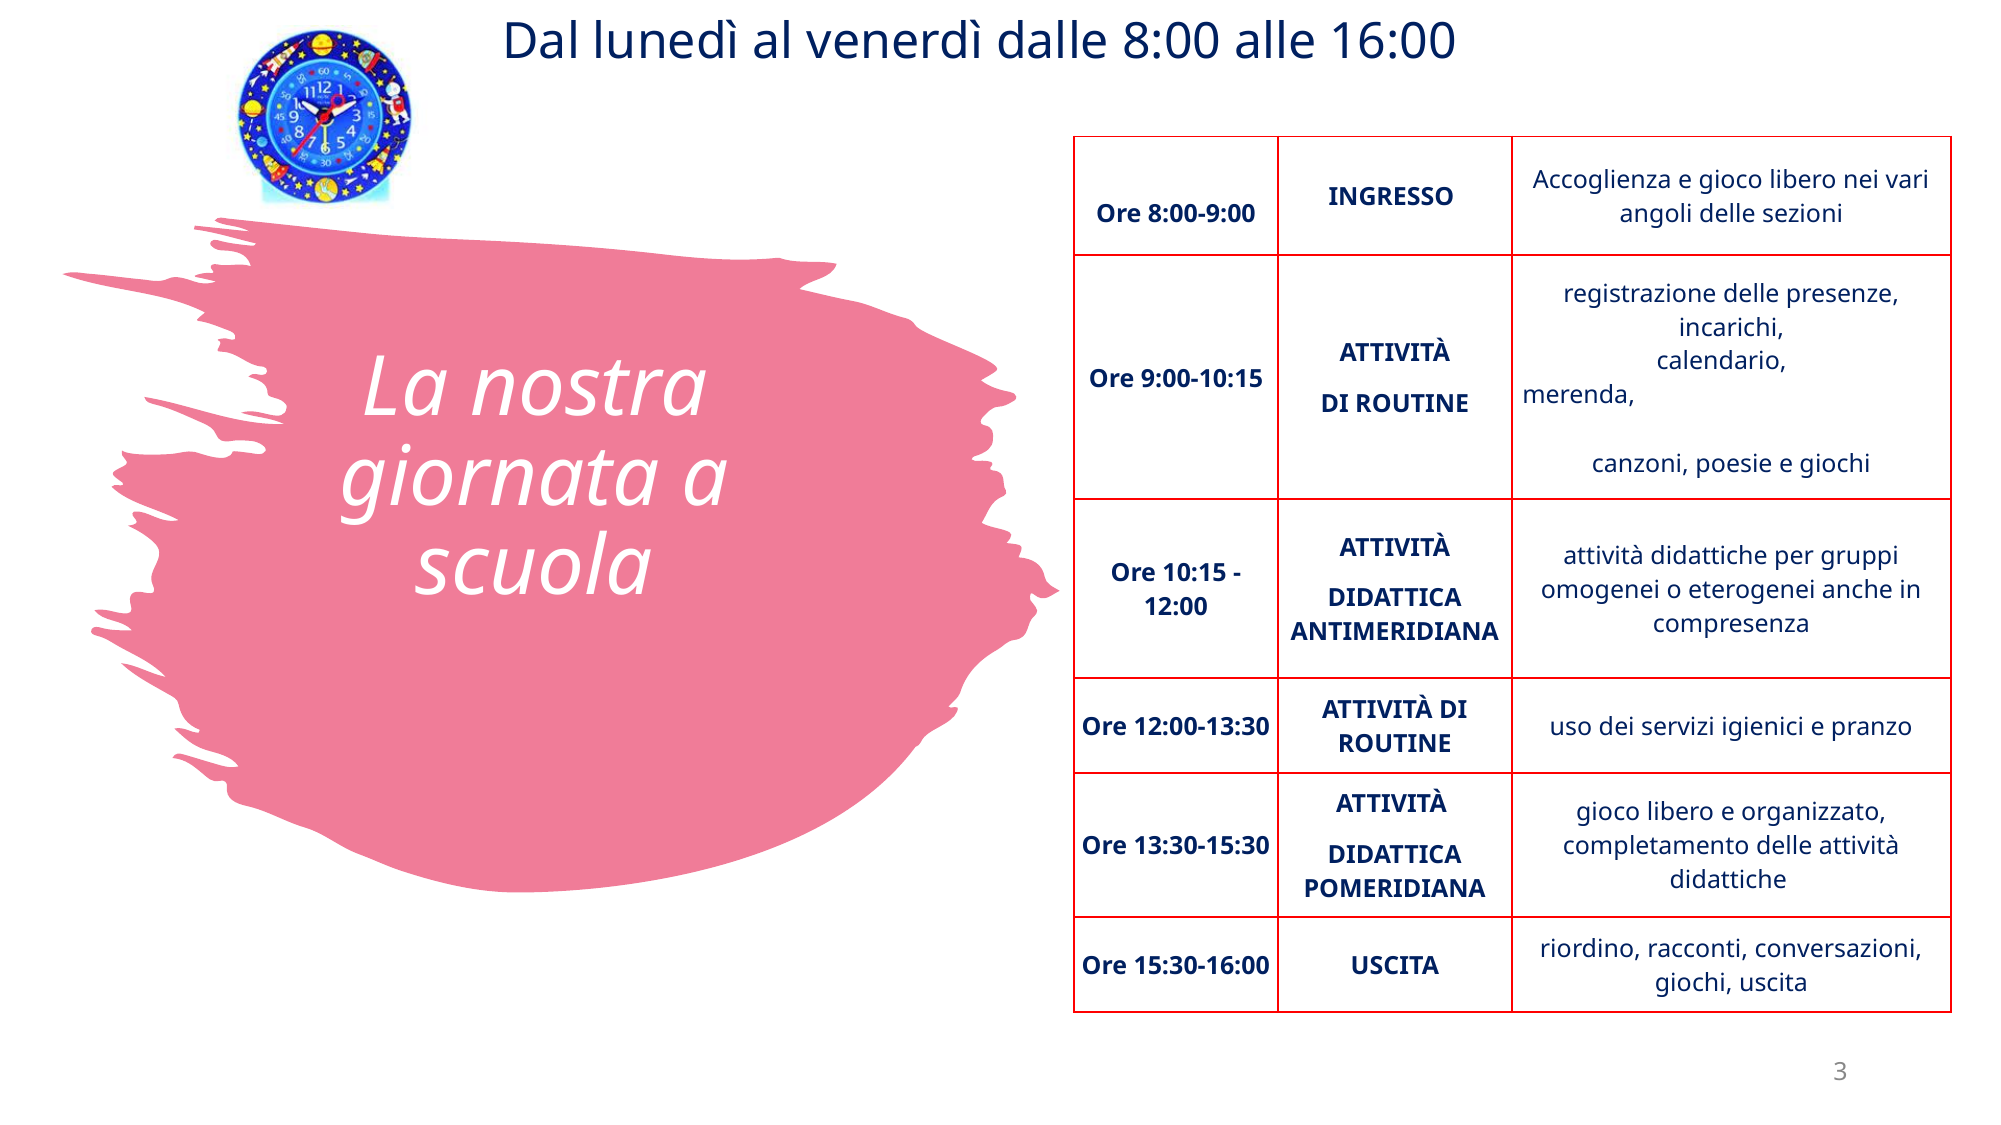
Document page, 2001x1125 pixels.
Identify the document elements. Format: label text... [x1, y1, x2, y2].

table_cell gioco libero e organizzato, completamento delle attività didattiche [1513, 774, 1950, 916]
table_cell ATTIVITÀ DIDATTICA POMERIDIANA [1279, 774, 1511, 916]
picture [177, 24, 474, 210]
table_cell Ore 9:00-10:15 [1075, 256, 1277, 498]
table_cell ATTIVITÀ DI ROUTINE [1279, 256, 1511, 498]
table_header INGRESSO [1279, 137, 1511, 254]
table_cell riordino, racconti, conversazioni, giochi, uscita [1513, 918, 1950, 1011]
title La nostra giornata a scuola [243, 286, 827, 671]
table_cell ATTIVITÀ DI ROUTINE [1279, 679, 1511, 772]
table_cell Ore 13:30-15:30 [1075, 774, 1277, 916]
table_cell Ore 15:30-16:00 [1075, 918, 1277, 1011]
table_cell attività didattiche per gruppi omogenei o eterogenei anche in compresenza [1513, 500, 1950, 677]
table_cell uso dei servizi igienici e pranzo [1513, 679, 1950, 772]
table_cell ATTIVITÀ DIDATTICA ANTIMERIDIANA [1279, 500, 1511, 677]
table_cell registrazione delle presenze, incarichi, calendario, merenda, canzoni, poesie e giochi [1513, 256, 1950, 498]
table_header Accoglienza e gioco libero nei vari angoli delle sezioni [1513, 137, 1950, 254]
table_cell USCITA [1279, 918, 1511, 1011]
table_header Ore 8:00-9:00 [1075, 137, 1277, 254]
slide_number 3 [1412, 1042, 1863, 1103]
text_box Dal lunedì al venerdì dalle 8:00 alle 16:00 [0, 0, 1960, 136]
table_cell Ore 10:15 -12:00 [1075, 500, 1277, 677]
table_cell Ore 12:00-13:30 [1075, 679, 1277, 772]
